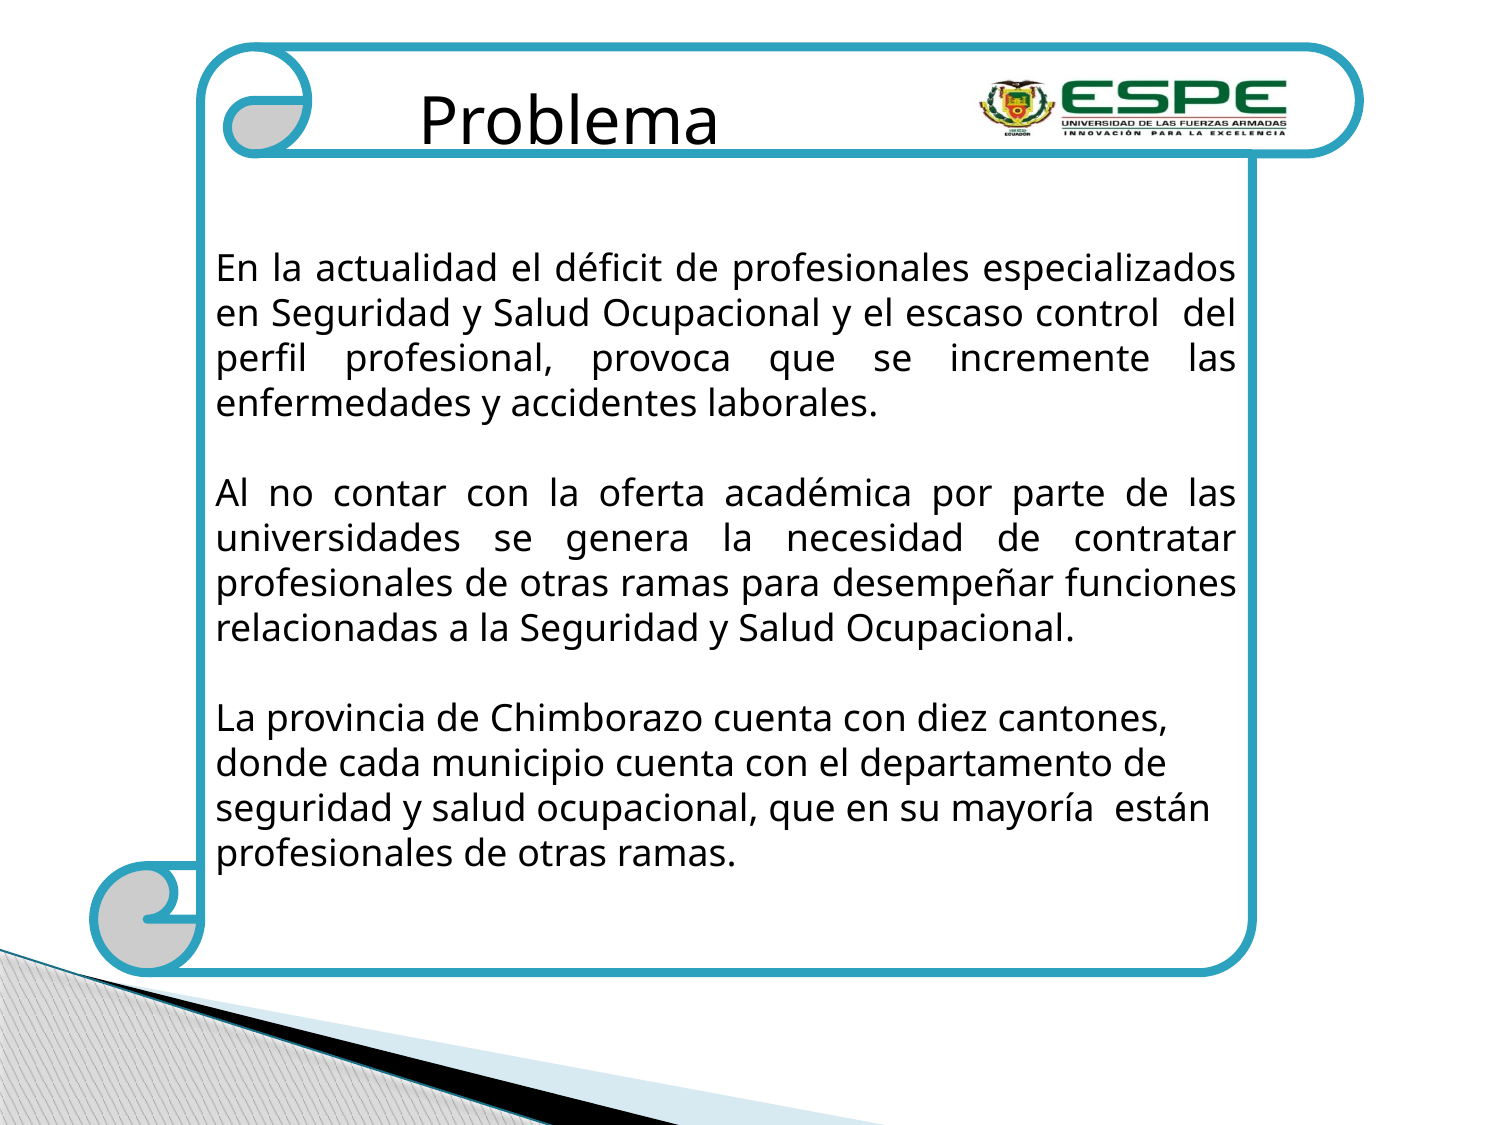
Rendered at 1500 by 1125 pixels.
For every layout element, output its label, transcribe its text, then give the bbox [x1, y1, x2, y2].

text_box Problema [351, 70, 1231, 165]
picture [972, 70, 1290, 141]
text_box En la actualidad el déficit de profesionales especializados en Seguridad y Salud Ocupacional y el escaso control del perfil profesional, provoca que se incremente las enfermedades y accidentes laborales. Al no contar con la oferta académica por parte de las universidades se genera la necesidad de contratar profesionales de otras ramas para desempeñar funciones relacionadas a la Seguridad y Salud Ocupacional. La provincia de Chimborazo cuenta con diez cantones, donde cada municipio cuenta con el departamento de seguridad y salud ocupacional, que en su mayoría están profesionales de otras ramas. [89, 42, 1364, 978]
